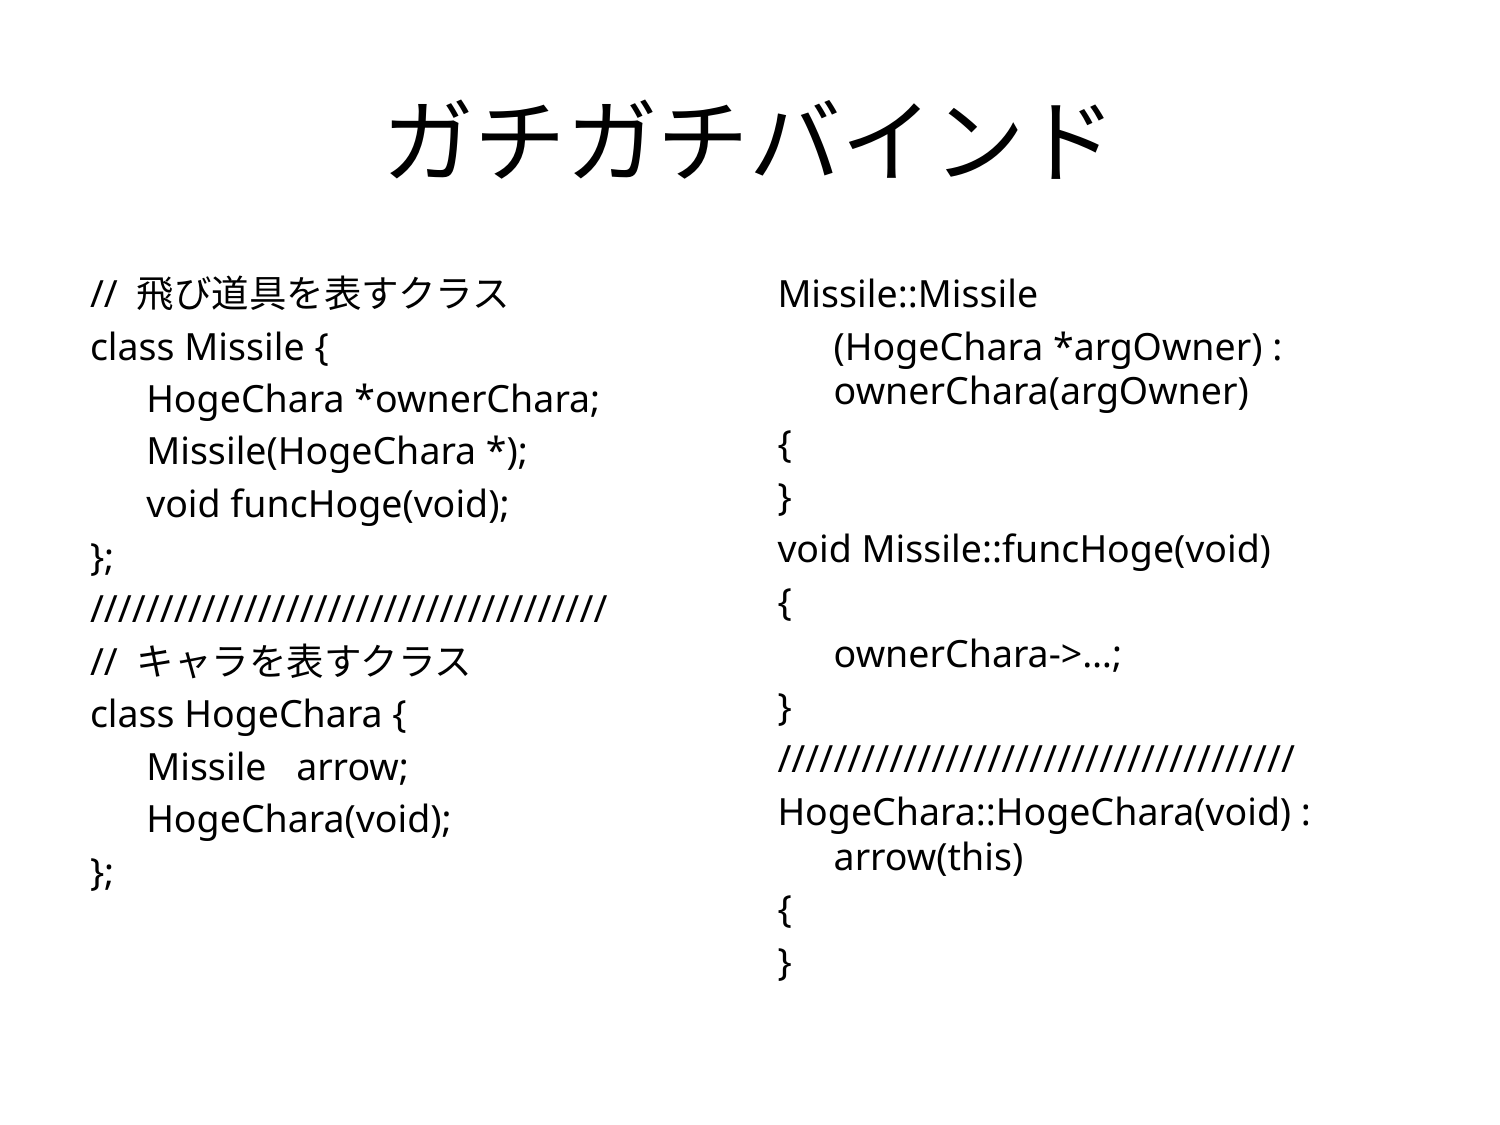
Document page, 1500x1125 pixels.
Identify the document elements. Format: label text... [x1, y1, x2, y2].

list Missile::Missile (HogeChara *argOwner) : ownerChara(argOwner) { } void Missile::funcHoge(void) { ownerChara->…; } ///////////////////////////////////// HogeChara::HogeChara(void) : arrow(this) { } [762, 262, 1426, 1006]
list // 飛び道具を表すクラス class Missile { HogeChara *ownerChara; Missile(HogeChara *); void funcHoge(void); }; ///////////////////////////////////// // キャラを表すクラス class HogeChara { Missile arrow; HogeChara(void); }; [74, 262, 738, 1006]
title ガチガチバインド [74, 44, 1426, 233]
